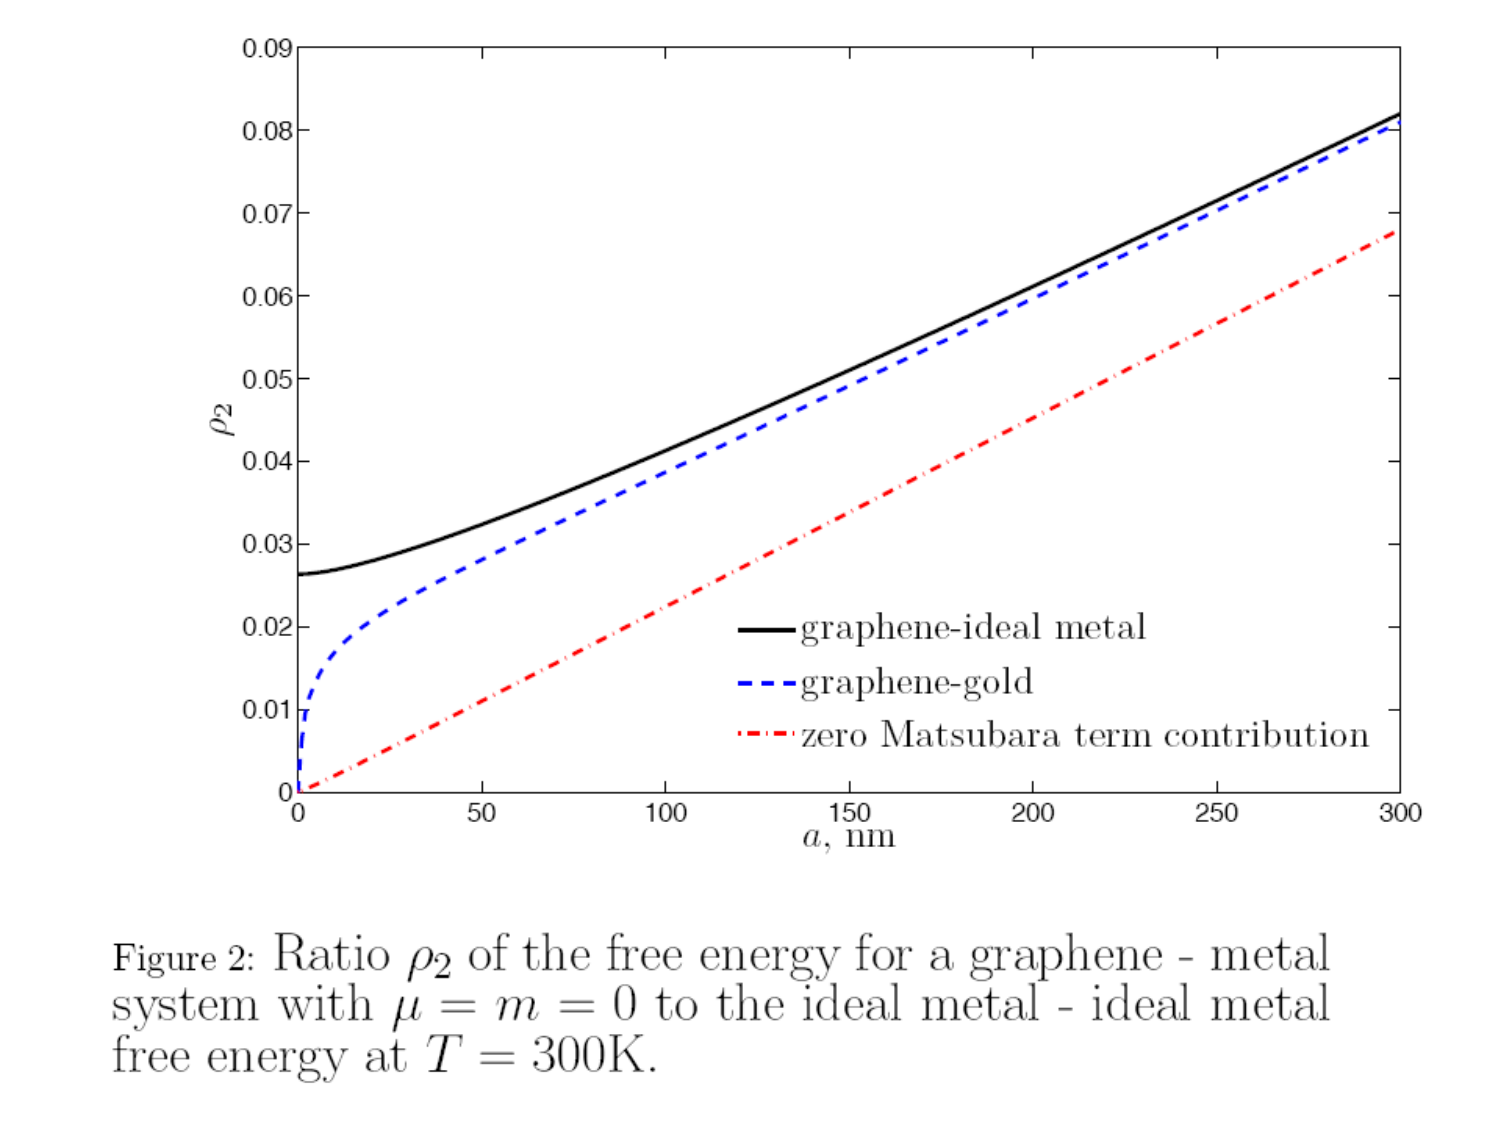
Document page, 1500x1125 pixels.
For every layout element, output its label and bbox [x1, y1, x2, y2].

picture [69, 30, 1431, 1094]
